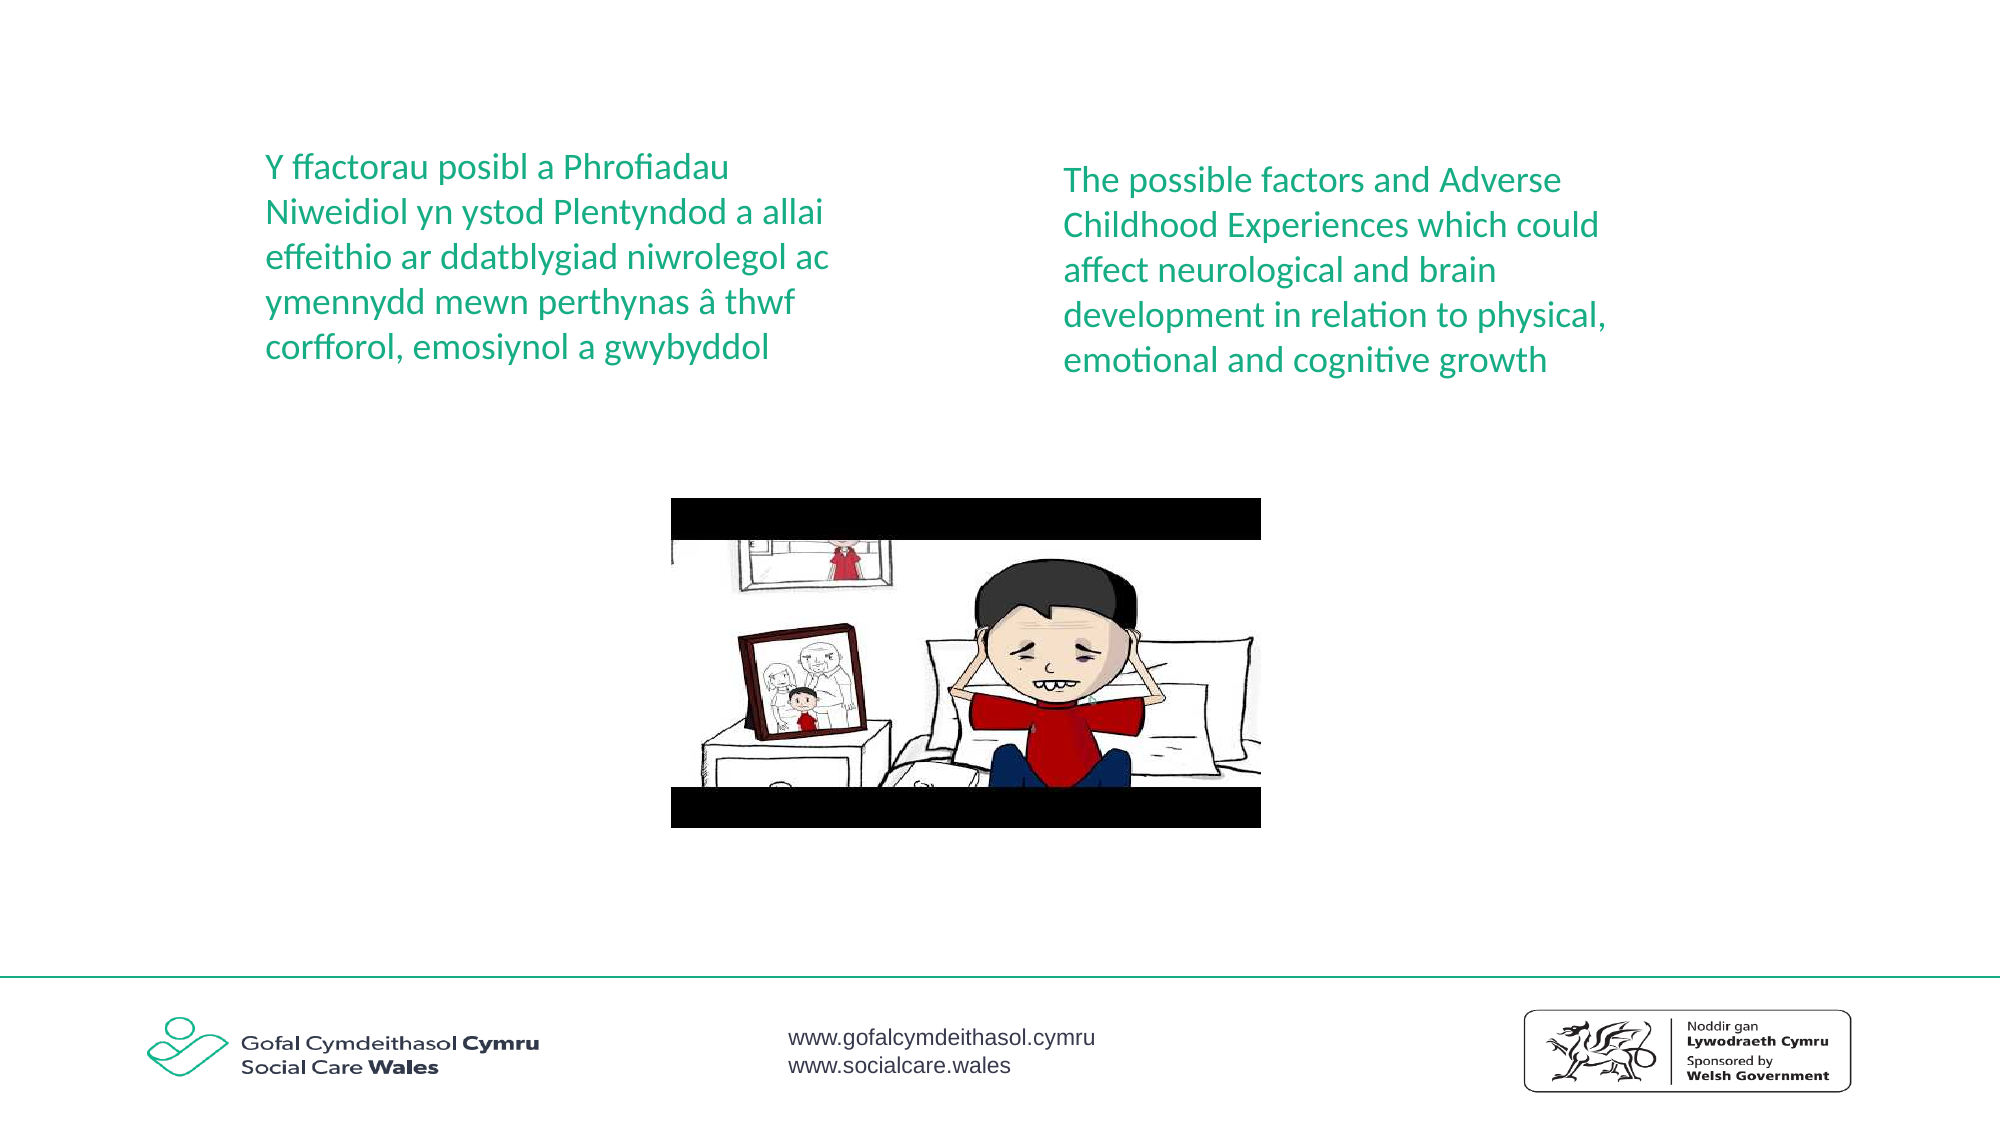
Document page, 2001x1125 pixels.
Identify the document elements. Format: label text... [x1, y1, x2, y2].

text_box Y ffactorau posibl a Phrofiadau Niweidiol yn ystod Plentyndod a allai effeithio ar ddatblygiad niwrolegol ac ymennydd mewn perthynas â thwf corfforol, emosiynol a gwybyddol [250, 134, 893, 435]
picture [1516, 995, 1860, 1106]
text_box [670, 497, 1262, 829]
text_box The possible factors and Adverse Childhood Experiences which could affect neurological and brain development in relation to physical, emotional and cognitive growth [1048, 87, 1675, 433]
